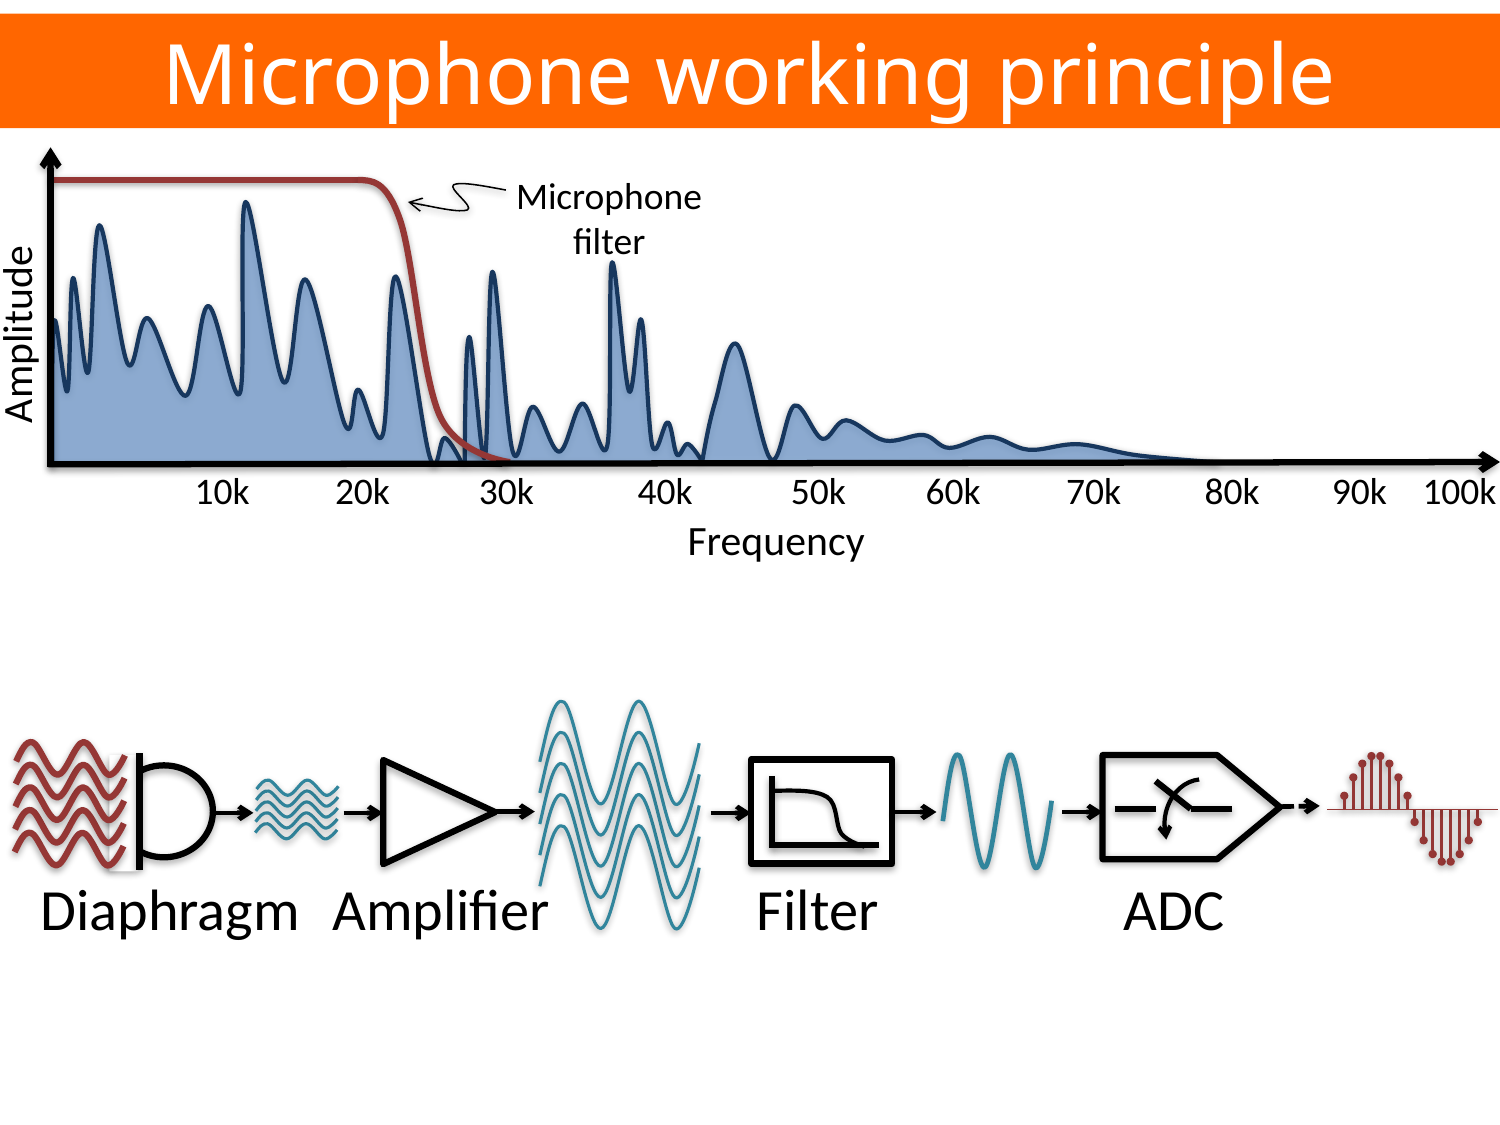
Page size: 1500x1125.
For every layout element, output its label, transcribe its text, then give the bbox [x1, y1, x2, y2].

text_box Diaphragm [12, 865, 328, 950]
text_box Microphone working principle [0, 13, 1500, 129]
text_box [418, 164, 777, 232]
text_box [47, 459, 1500, 548]
text_box Filter [645, 865, 990, 950]
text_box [1326, 755, 1498, 862]
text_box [1102, 754, 1281, 876]
text_box ADC [1090, 865, 1258, 950]
text_box Amplifier [328, 865, 578, 950]
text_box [14, 741, 126, 866]
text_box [516, 261, 1221, 458]
text_box [382, 759, 492, 865]
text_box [750, 759, 893, 864]
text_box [539, 700, 700, 930]
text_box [55, 179, 511, 458]
text_box [940, 752, 1054, 871]
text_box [0, 147, 51, 468]
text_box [254, 779, 339, 840]
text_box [128, 752, 214, 872]
